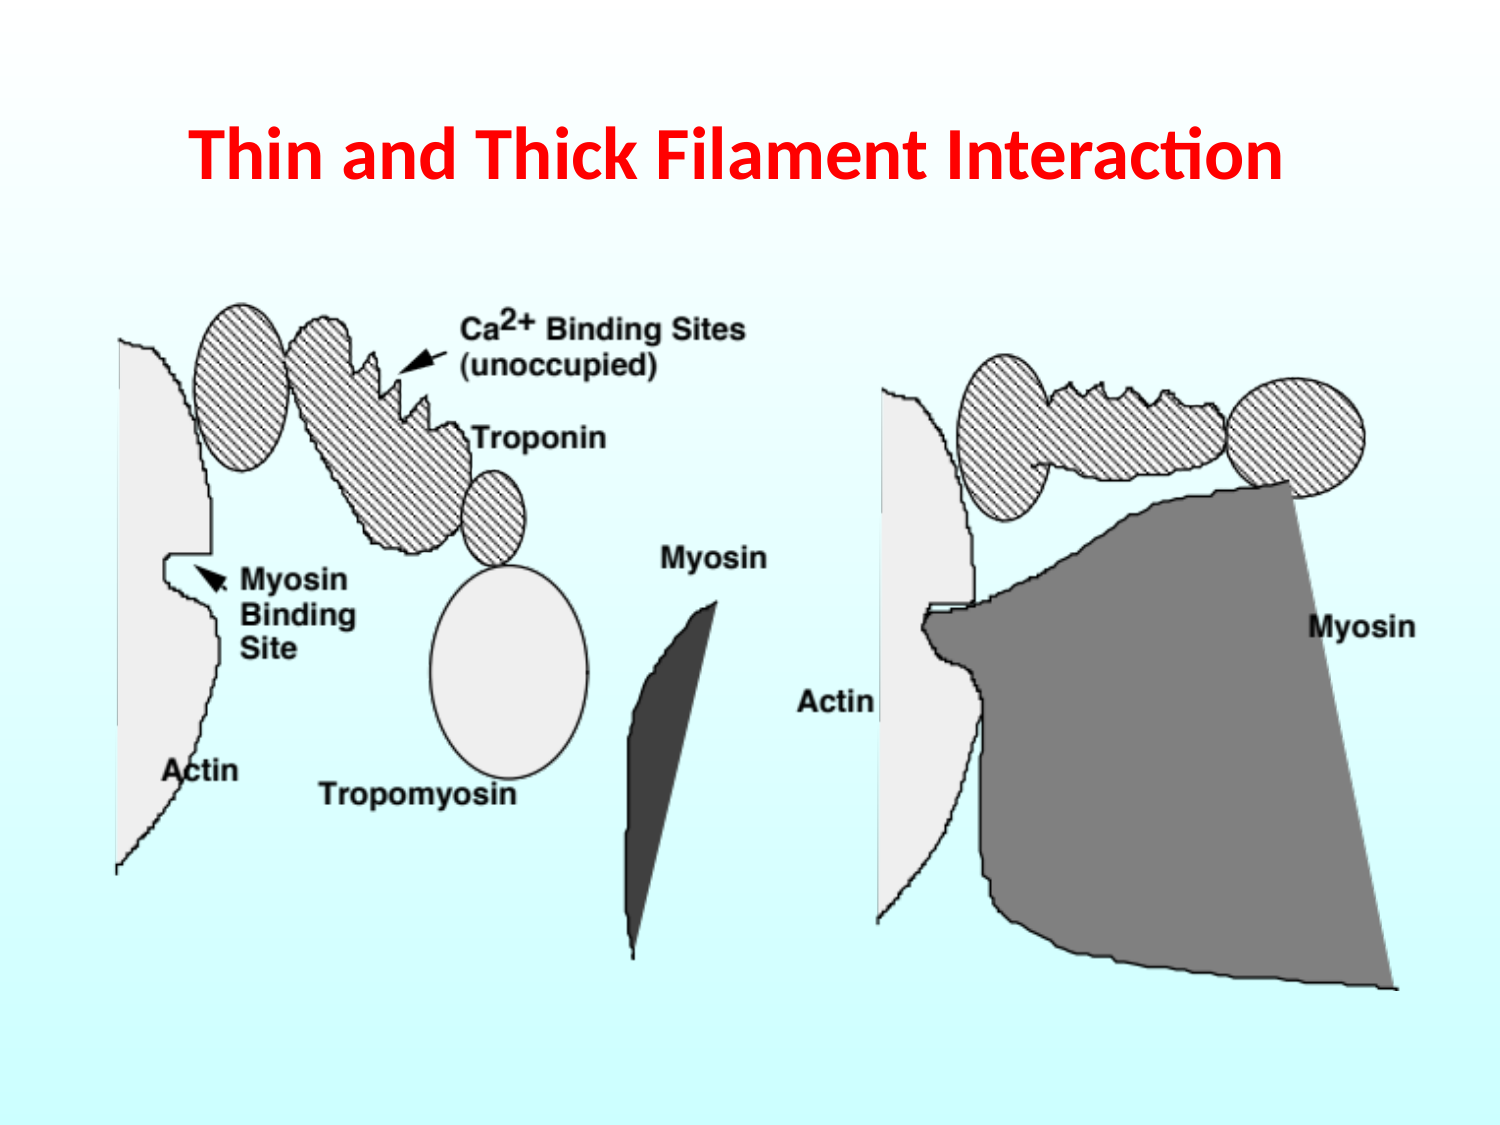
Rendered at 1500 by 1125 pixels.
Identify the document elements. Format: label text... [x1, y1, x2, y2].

title Thin and Thick Filament Interaction [99, 37, 1375, 263]
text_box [112, 299, 1426, 991]
